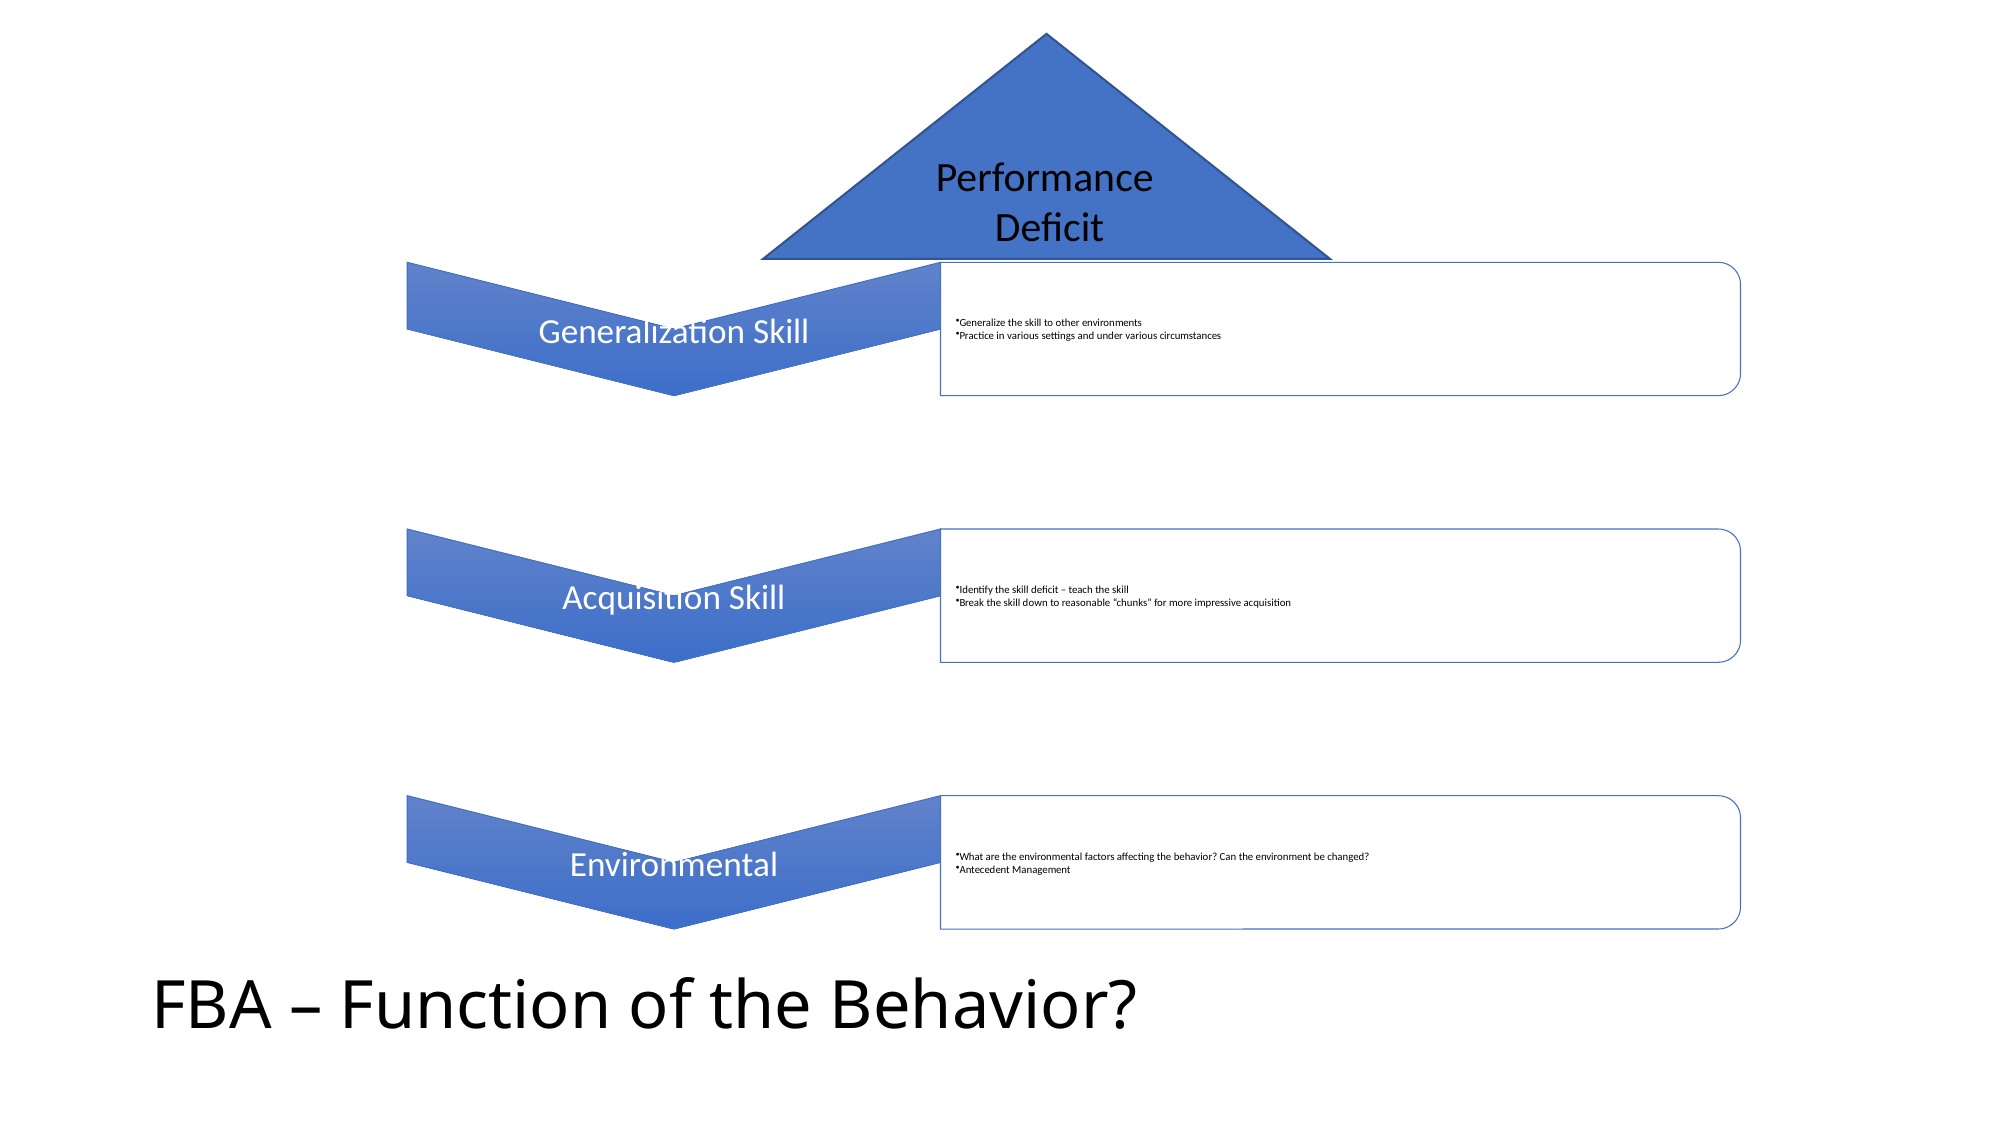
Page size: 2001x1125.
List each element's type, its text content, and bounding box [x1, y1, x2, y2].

text_box Performance Deficit [920, 142, 1179, 258]
text_box [760, 32, 1333, 260]
title FBA – Function of the Behavior? [136, 952, 1926, 1063]
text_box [407, 262, 1741, 930]
